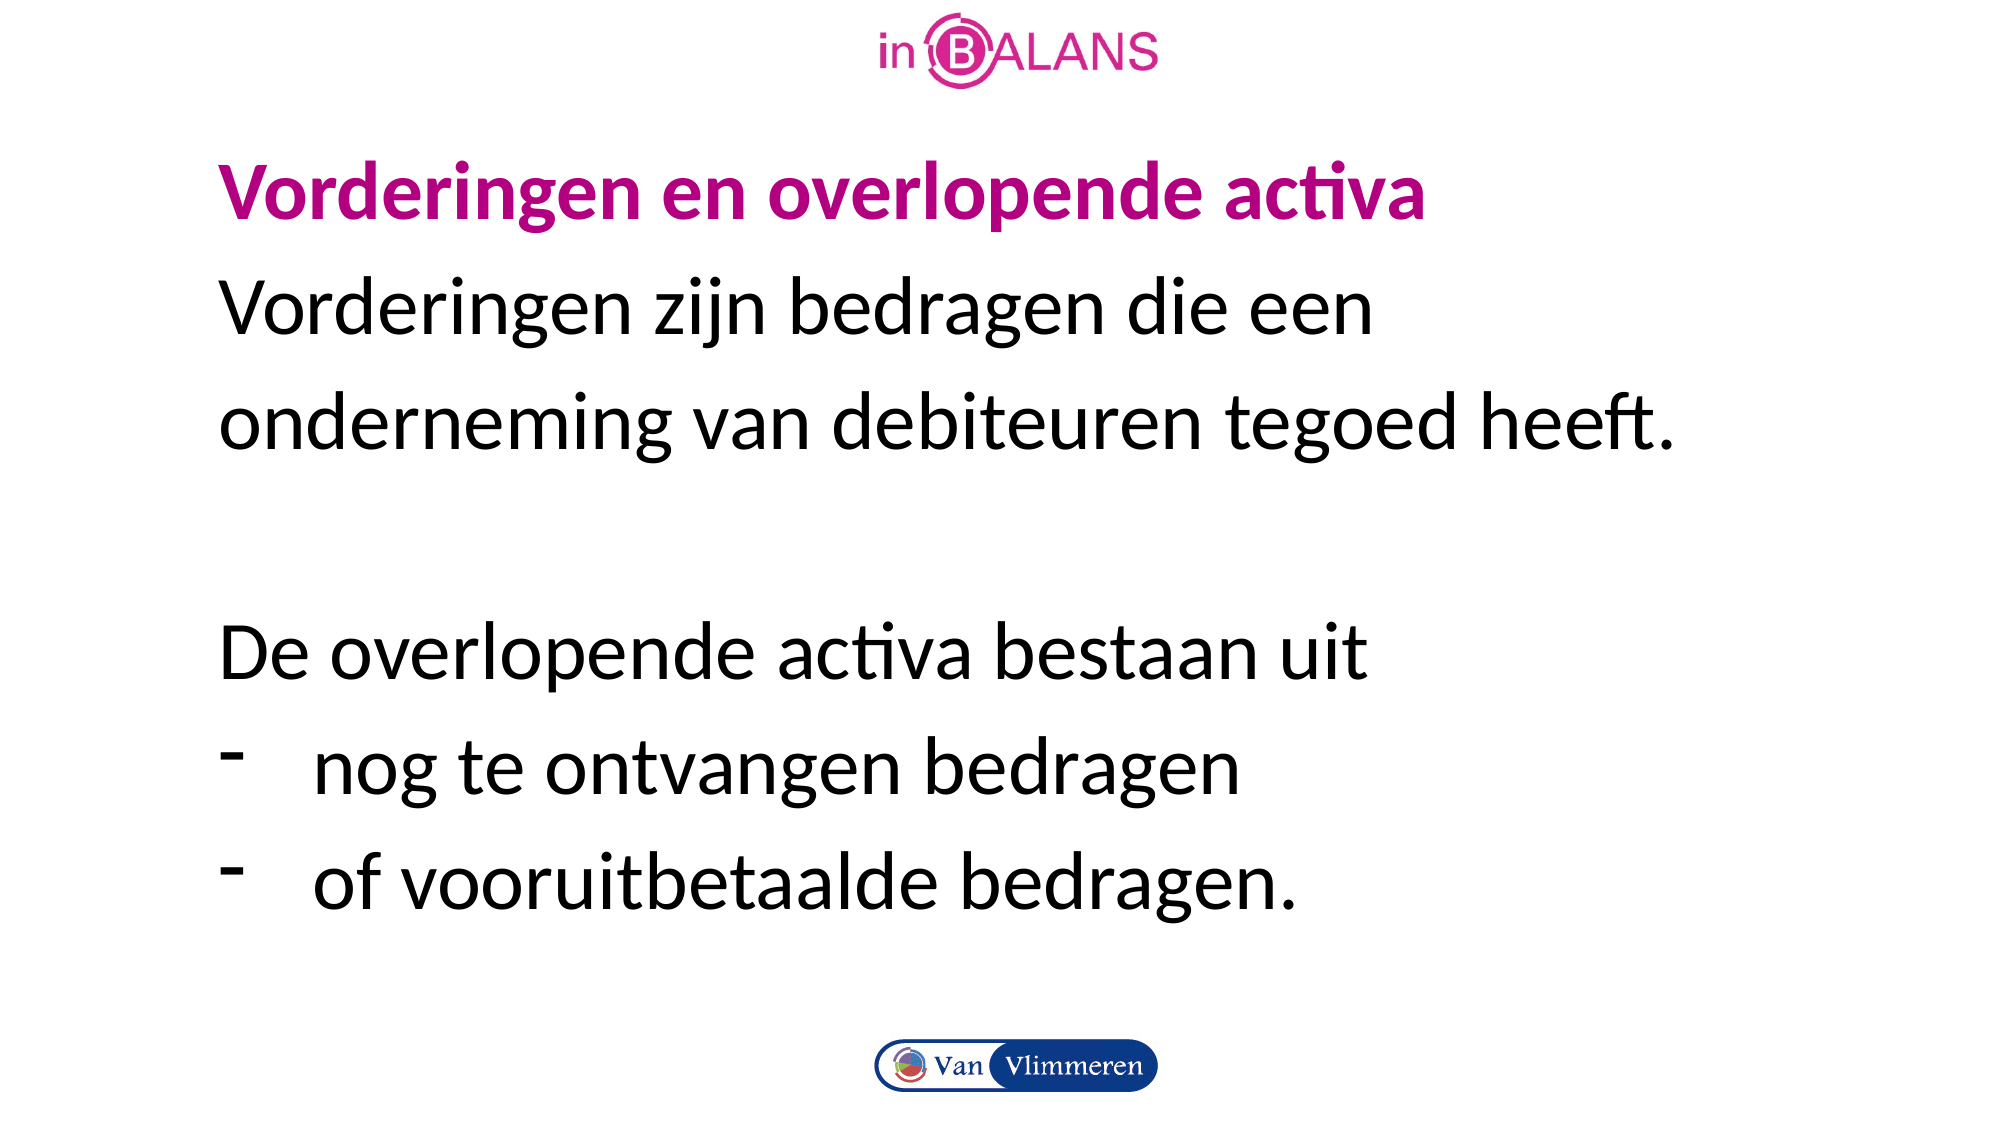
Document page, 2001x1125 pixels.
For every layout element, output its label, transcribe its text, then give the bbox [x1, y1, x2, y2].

picture [866, 1025, 1163, 1103]
text_box Vorderingen en overlopende activa Vorderingen zijn bedragen die een onderneming van debiteuren tegoed heeft. De overlopende activa bestaan uit nog te ontvangen bedragen of vooruitbetaalde bedragen. [203, 113, 1800, 934]
picture [860, 0, 1168, 98]
